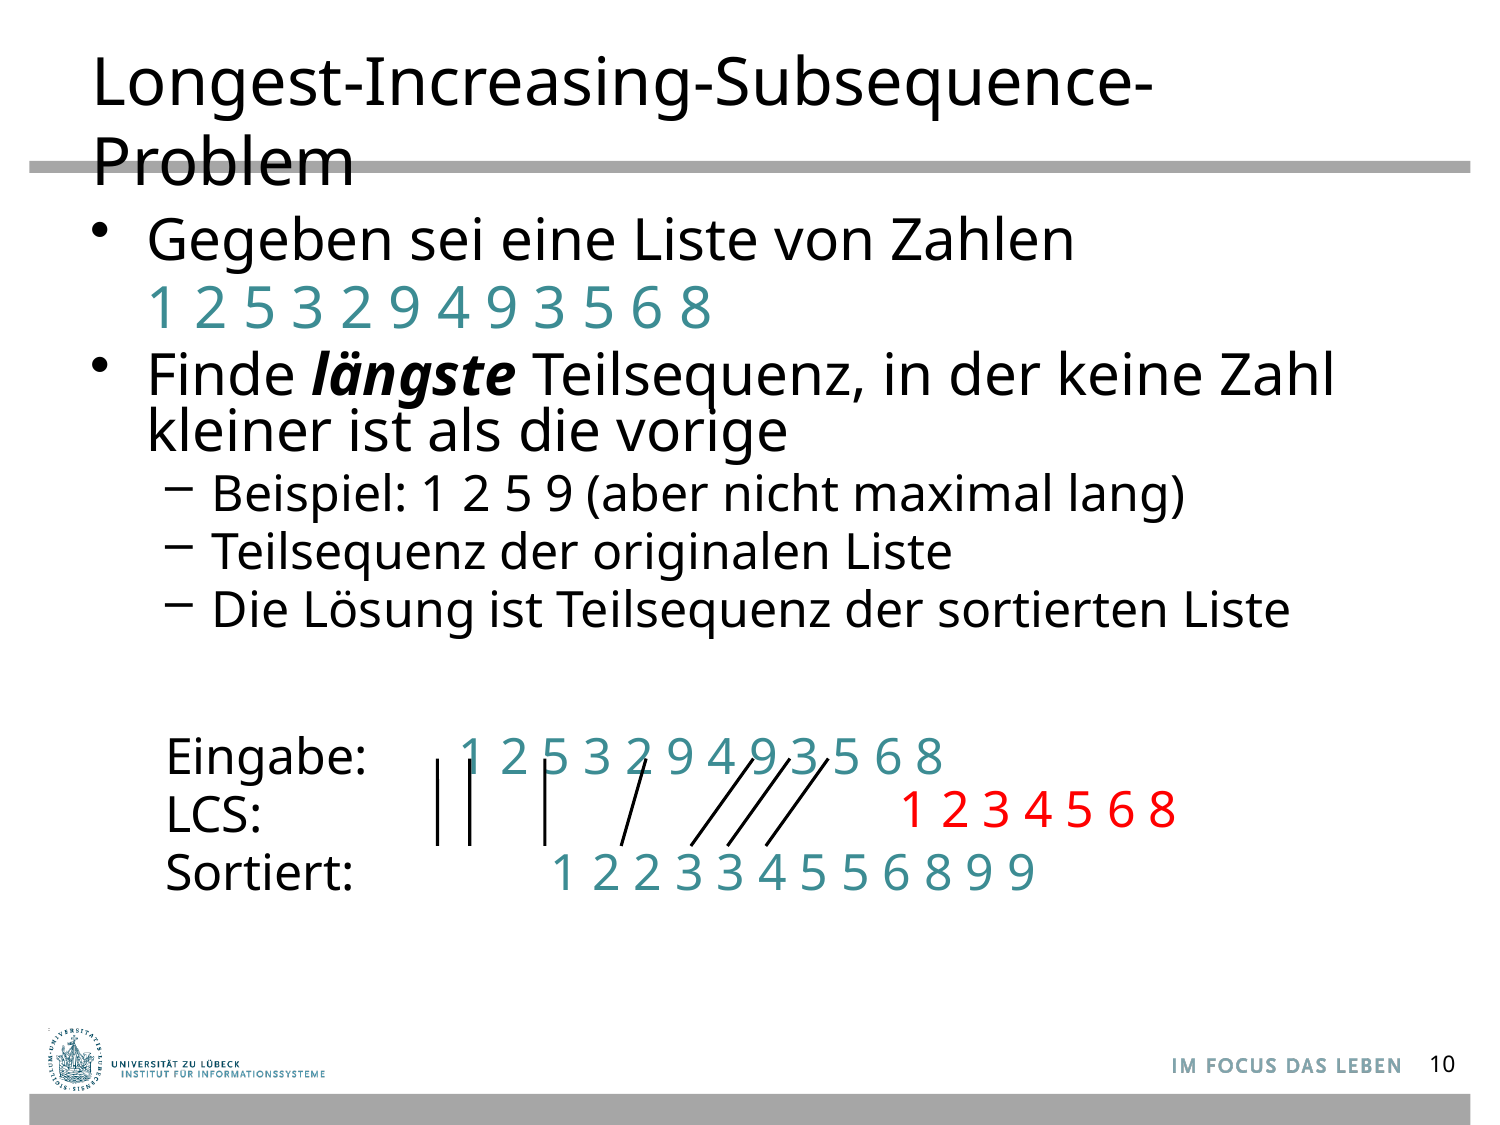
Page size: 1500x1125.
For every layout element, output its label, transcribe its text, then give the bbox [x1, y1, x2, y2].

list Gegeben sei eine Liste von Zahlen 1 2 5 3 2 9 4 9 3 5 6 8 Finde längste Teilsequenz, in der keine Zahl kleiner ist als die vorige Beispiel: 1 2 5 9 (aber nicht maximal lang) Teilsequenz der originalen Liste Die Lösung ist Teilsequenz der sortierten Liste Eingabe: 1 2 5 3 2 9 4 9 3 5 6 8 LCS: Sortiert: 1 2 2 3 3 4 5 5 6 8 9 9 [75, 208, 1425, 1083]
text_box 1 2 3 4 5 6 8 [885, 770, 1193, 845]
title Longest-Increasing-Subsequence-Problem [76, 30, 1427, 114]
slide_number 10 [1305, 1049, 1471, 1083]
